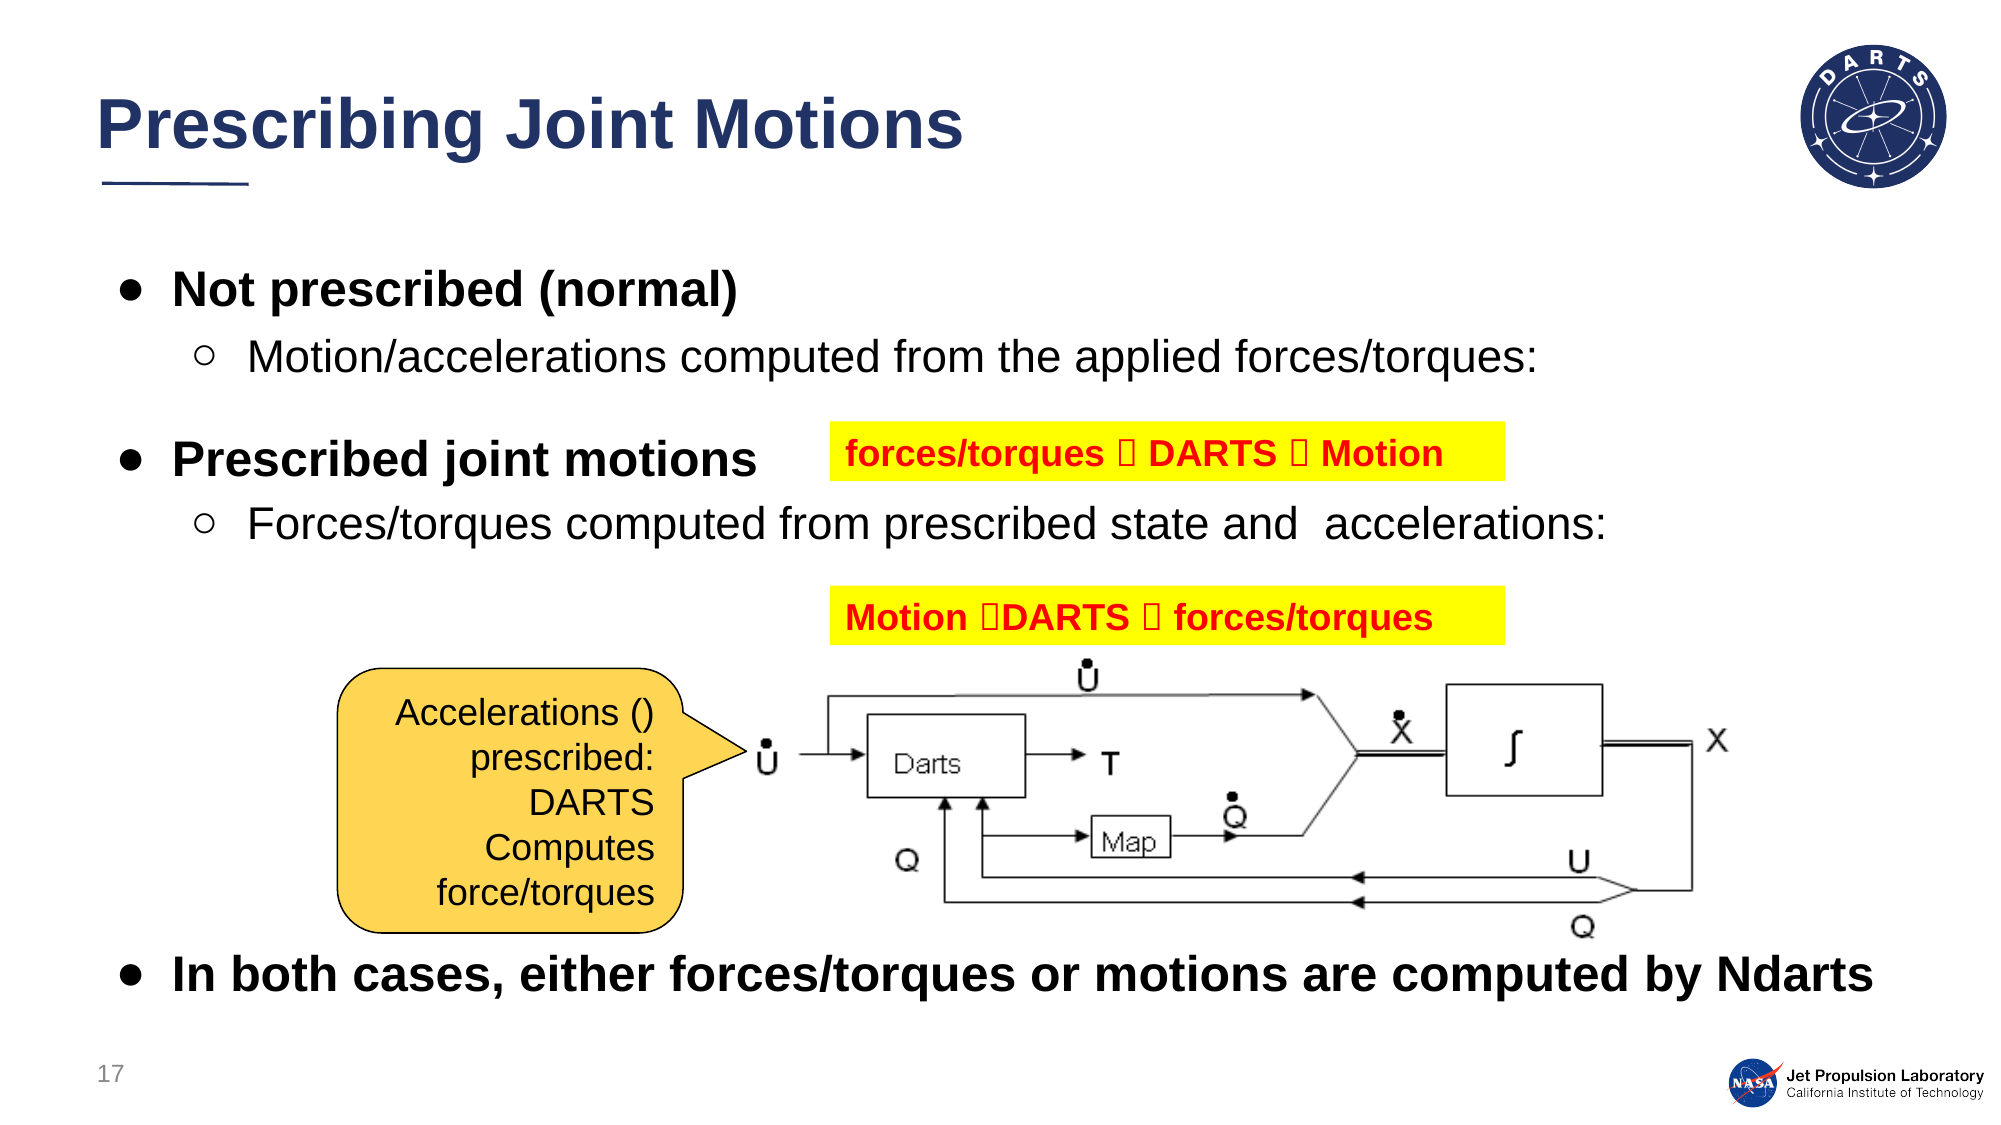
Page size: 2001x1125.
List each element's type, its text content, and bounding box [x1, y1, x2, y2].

text_box forces/torques  DARTS  Motion [830, 421, 1506, 482]
picture [736, 647, 1751, 954]
list Not prescribed (normal) Motion/accelerations computed from the applied forces/torques: Prescribed joint motions Forces/torques computed from prescribed state and accelerations: In both cases, either forces/torques or motions are computed by Ndarts [81, 255, 1919, 1057]
picture [1710, 1042, 2000, 1124]
title Prescribing Joint Motions [81, 68, 1750, 184]
text_box Motion DARTS  forces/torques [830, 585, 1506, 646]
slide_number 17 [81, 1057, 532, 1103]
picture [1796, 41, 1951, 192]
